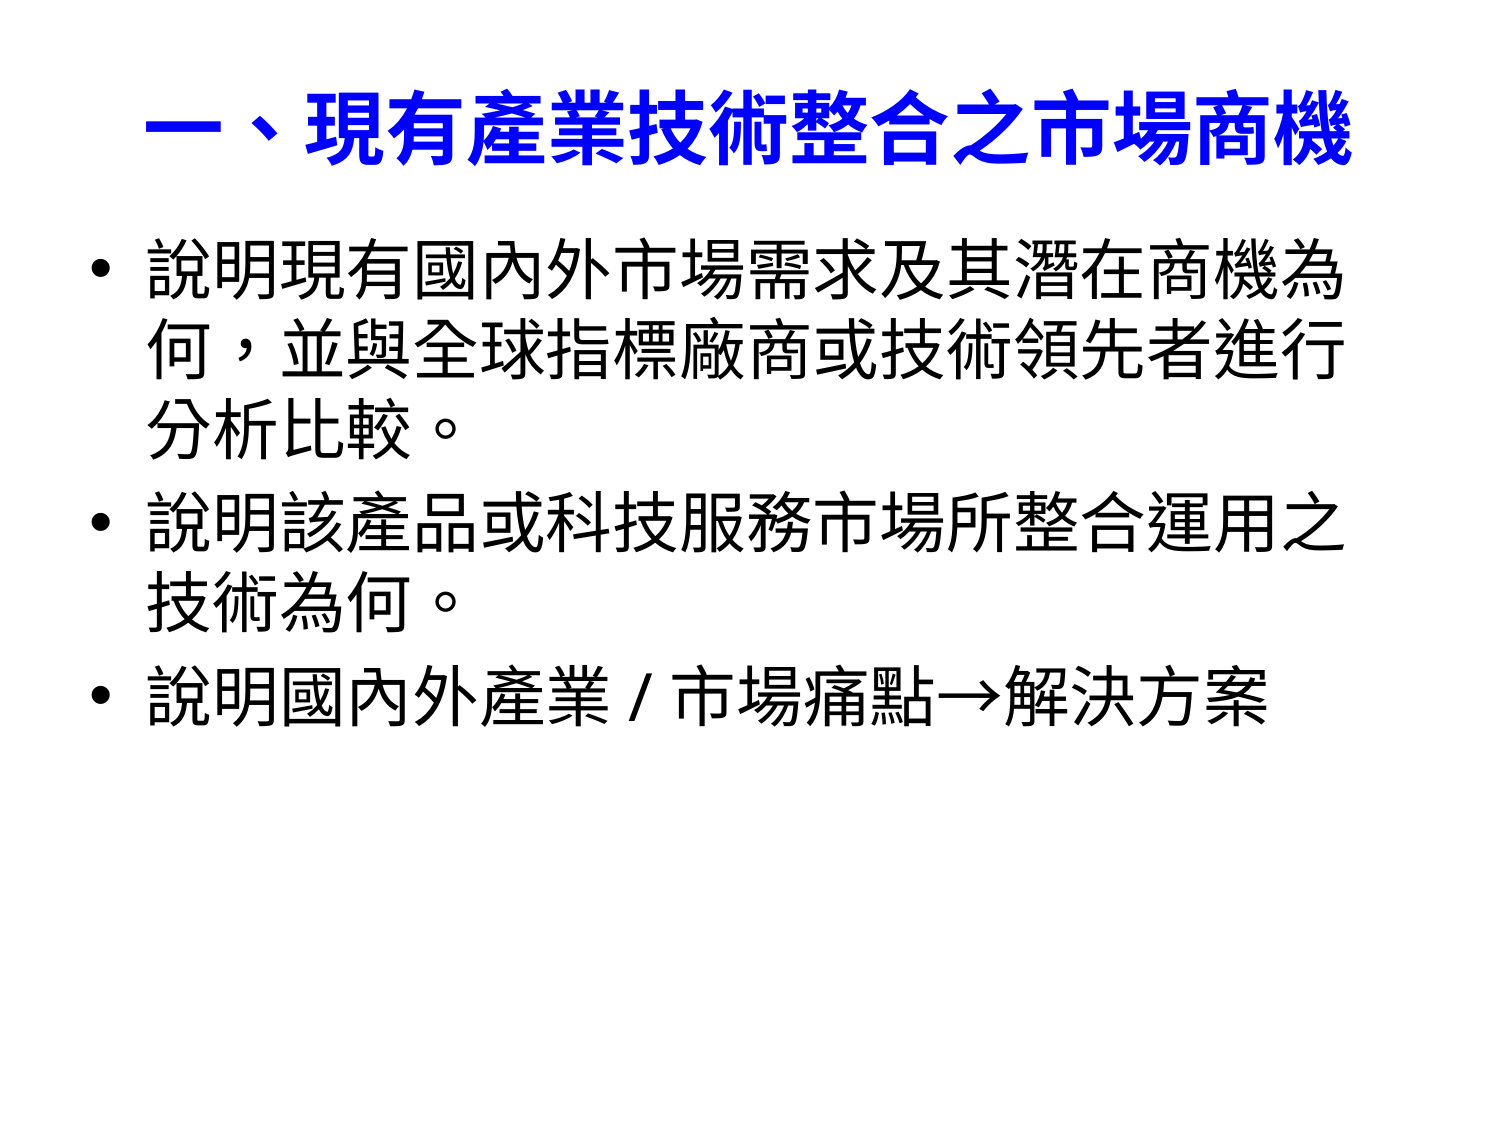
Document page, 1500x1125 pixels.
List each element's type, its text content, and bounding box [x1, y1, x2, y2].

list 說明現有國內外市場需求及其潛在商機為何，並與全球指標廠商或技術領先者進行分析比較。 說明該產品或科技服務市場所整合運用之技術為何。 說明國內外產業/市場痛點→解決方案 [74, 219, 1425, 963]
title 一、現有產業技術整合之市場商機 [74, 32, 1425, 219]
